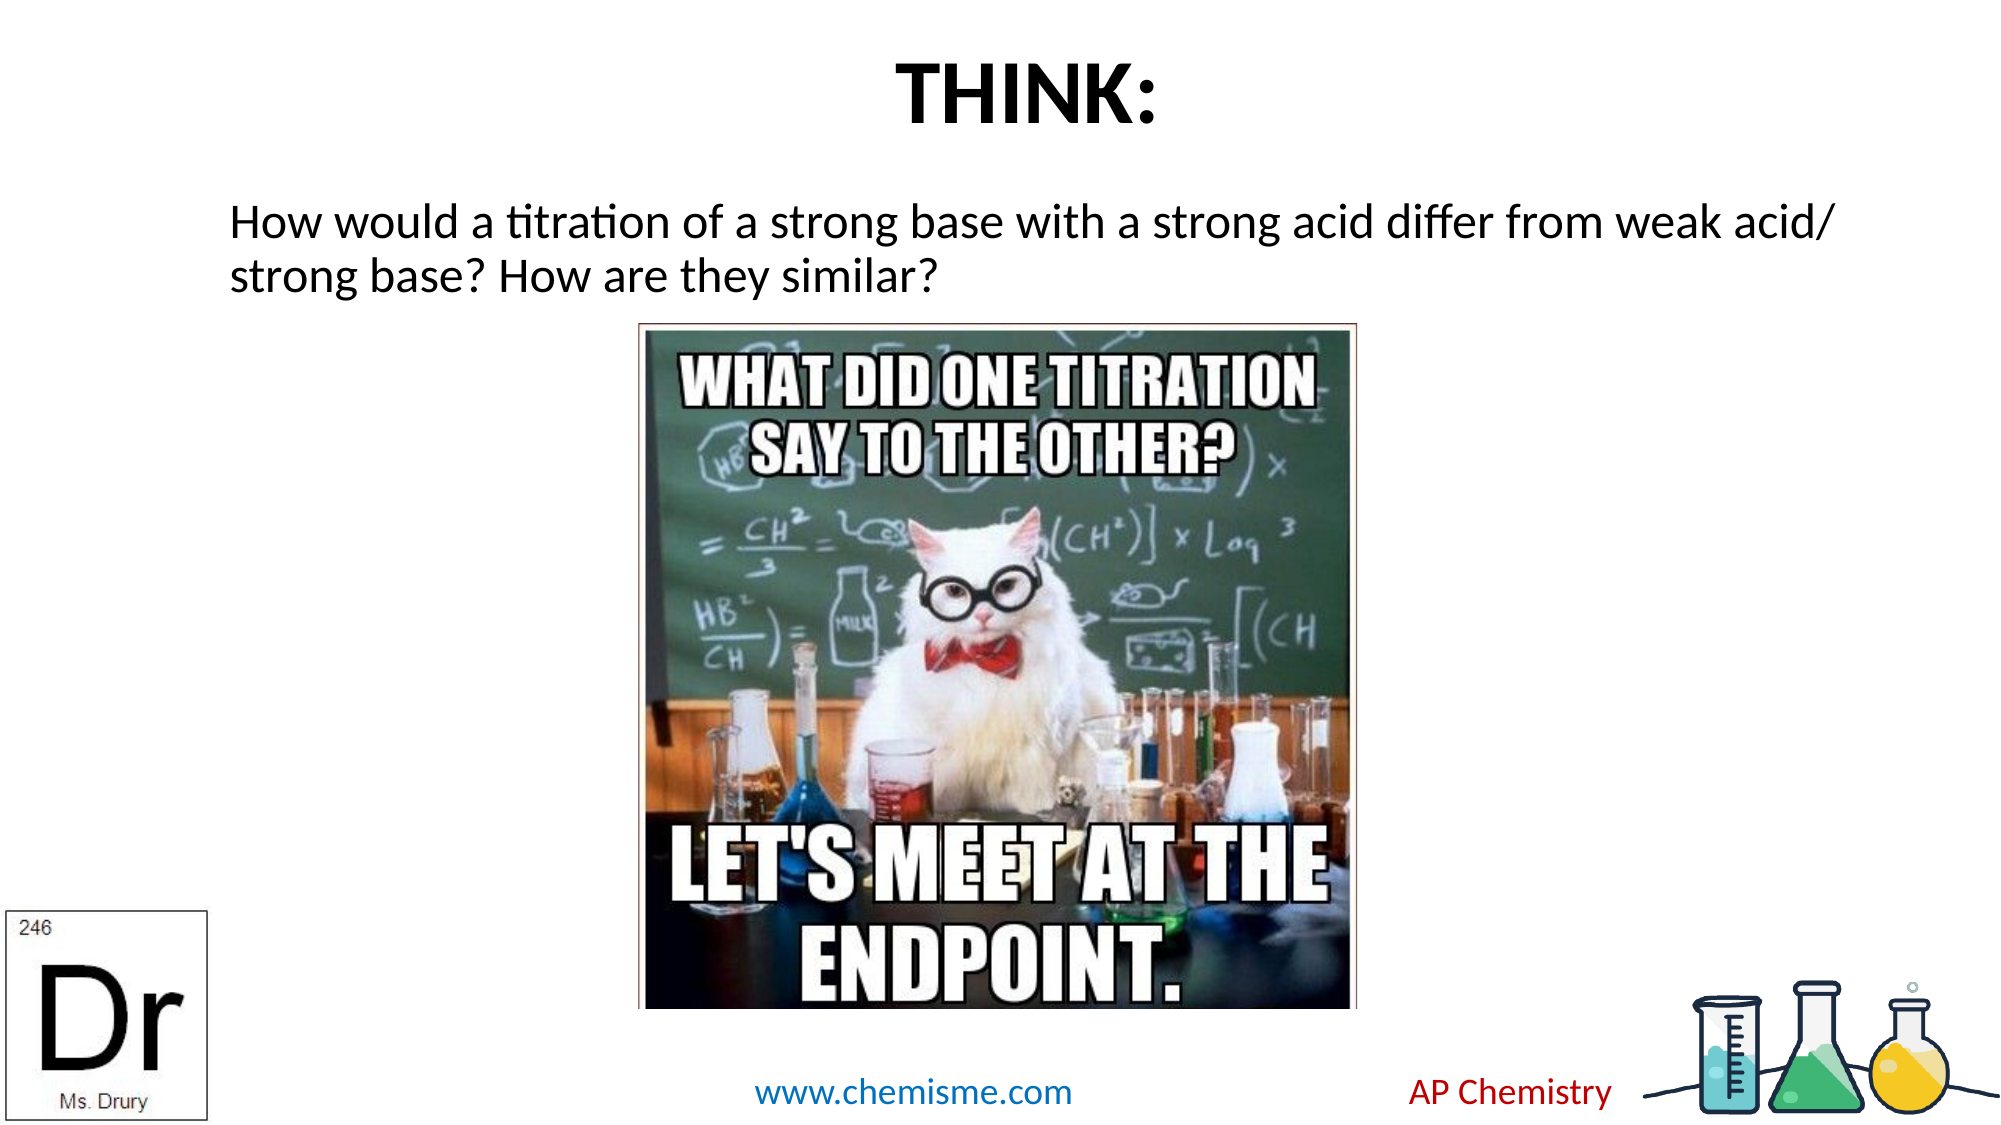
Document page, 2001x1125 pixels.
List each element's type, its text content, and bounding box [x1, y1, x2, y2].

title THINK: [412, 0, 1643, 187]
picture [638, 323, 1358, 1009]
picture [1602, 882, 2001, 1125]
picture [0, 905, 212, 1125]
list How would a titration of a strong base with a strong acid differ from weak acid/ strong base? How are they similar? [214, 187, 1863, 1085]
